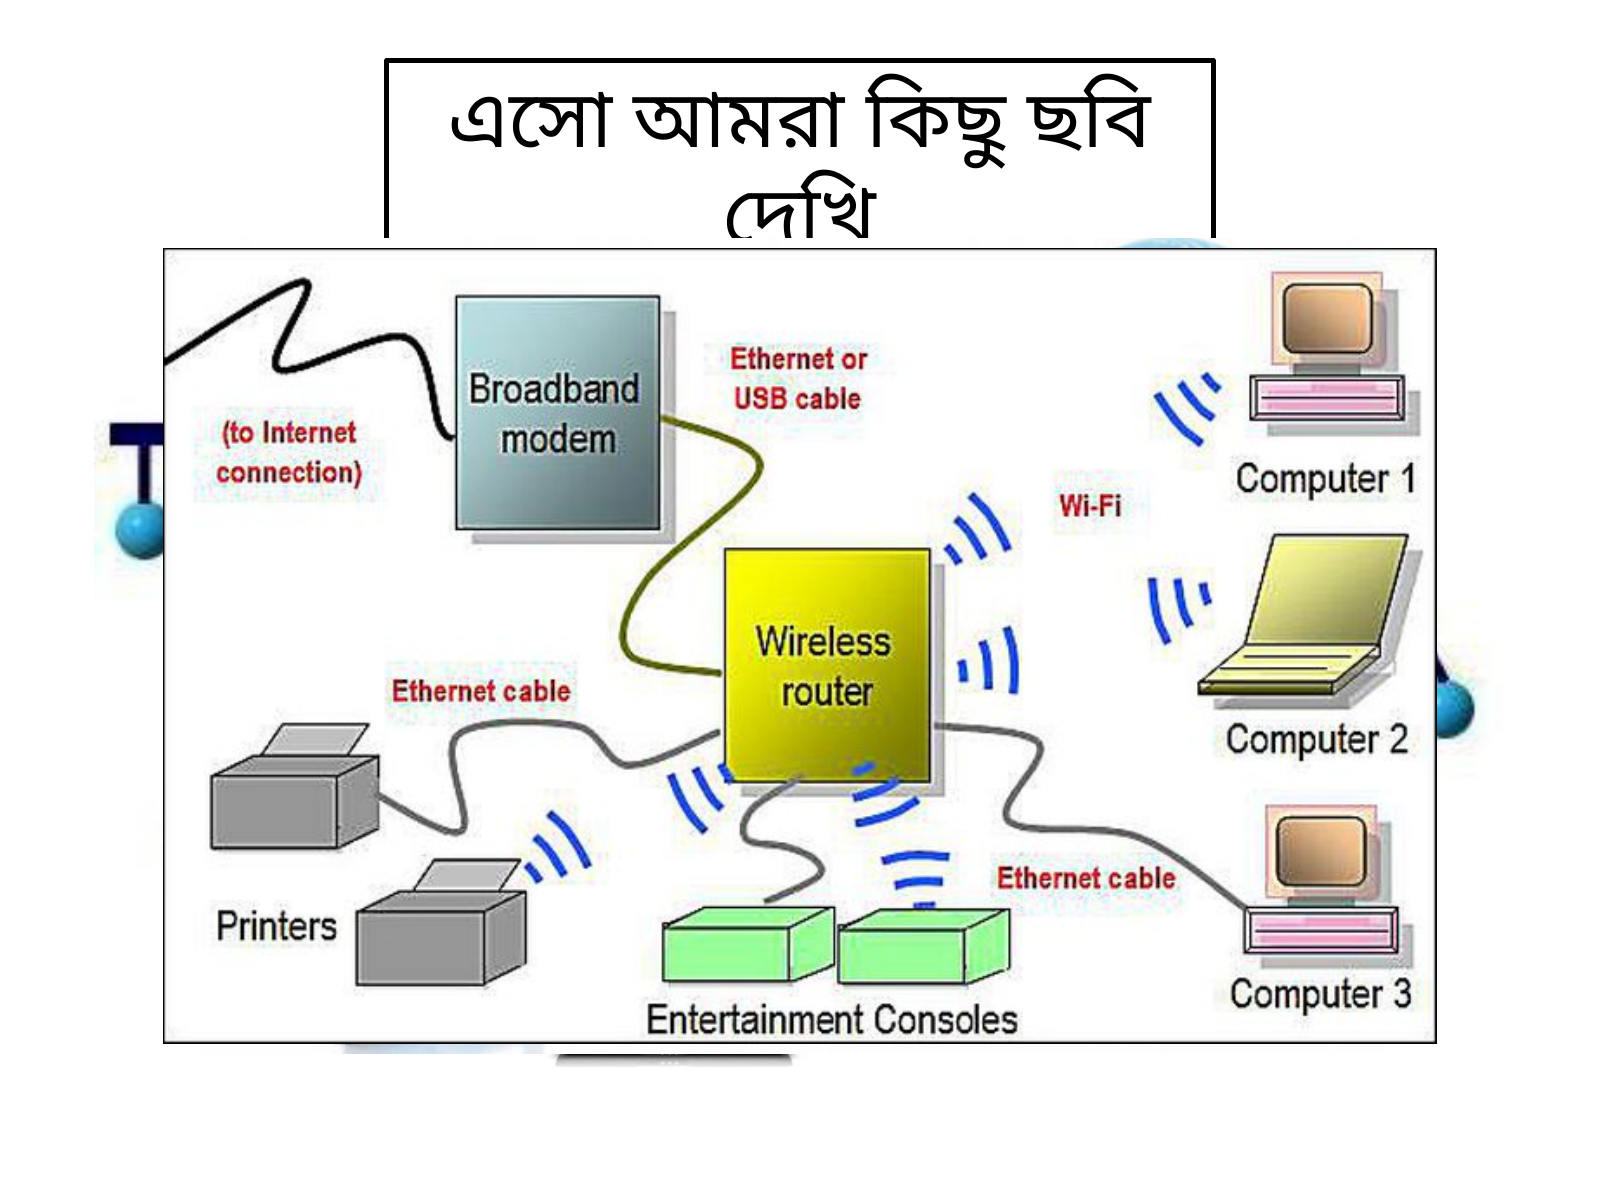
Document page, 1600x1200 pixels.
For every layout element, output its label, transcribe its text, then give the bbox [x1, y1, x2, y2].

picture [94, 238, 1506, 1097]
text_box এসো আমরা কিছু ছবি দেখি [386, 60, 1214, 238]
